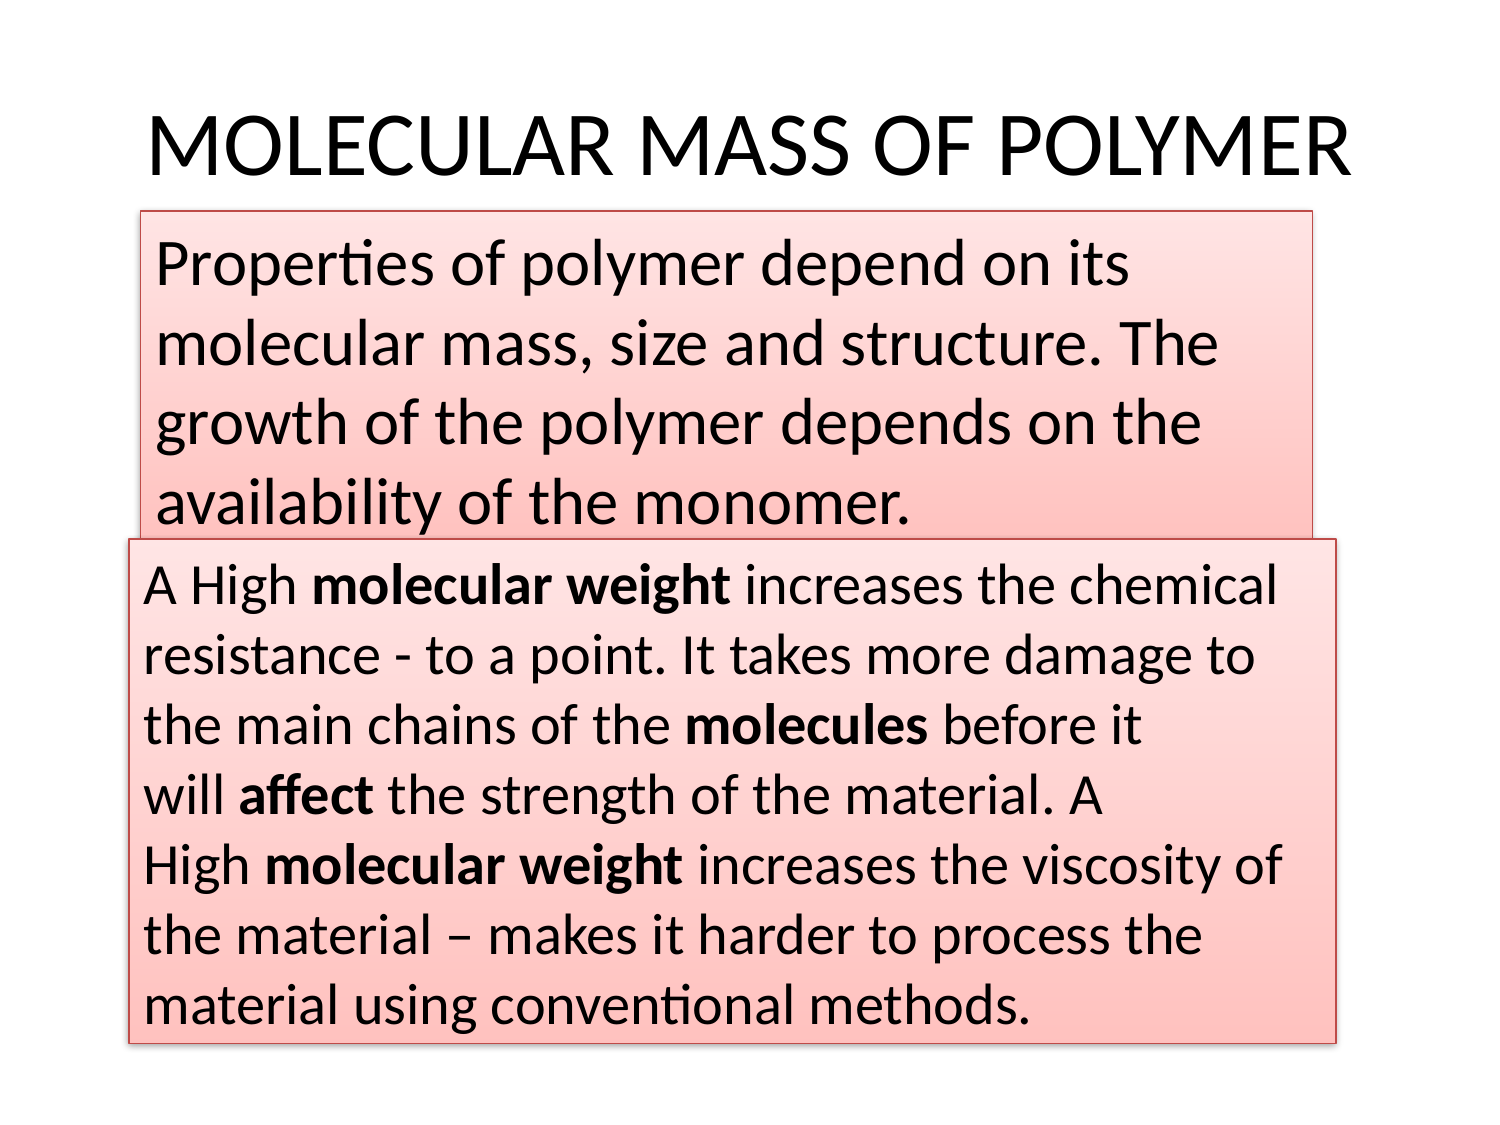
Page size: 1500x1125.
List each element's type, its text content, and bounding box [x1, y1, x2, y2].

title MOLECULAR MASS OF POLYMER [75, 45, 1425, 233]
text_box Properties of polymer depend on its molecular mass, size and structure. The growth of the polymer depends on the availability of the monomer. [140, 210, 1313, 536]
text_box A High molecular weight increases the chemical resistance - to a point. It takes more damage to the main chains of the molecules before it will affect the strength of the material. A High molecular weight increases the viscosity of the material – makes it harder to process the material using conventional methods. [128, 538, 1337, 1044]
